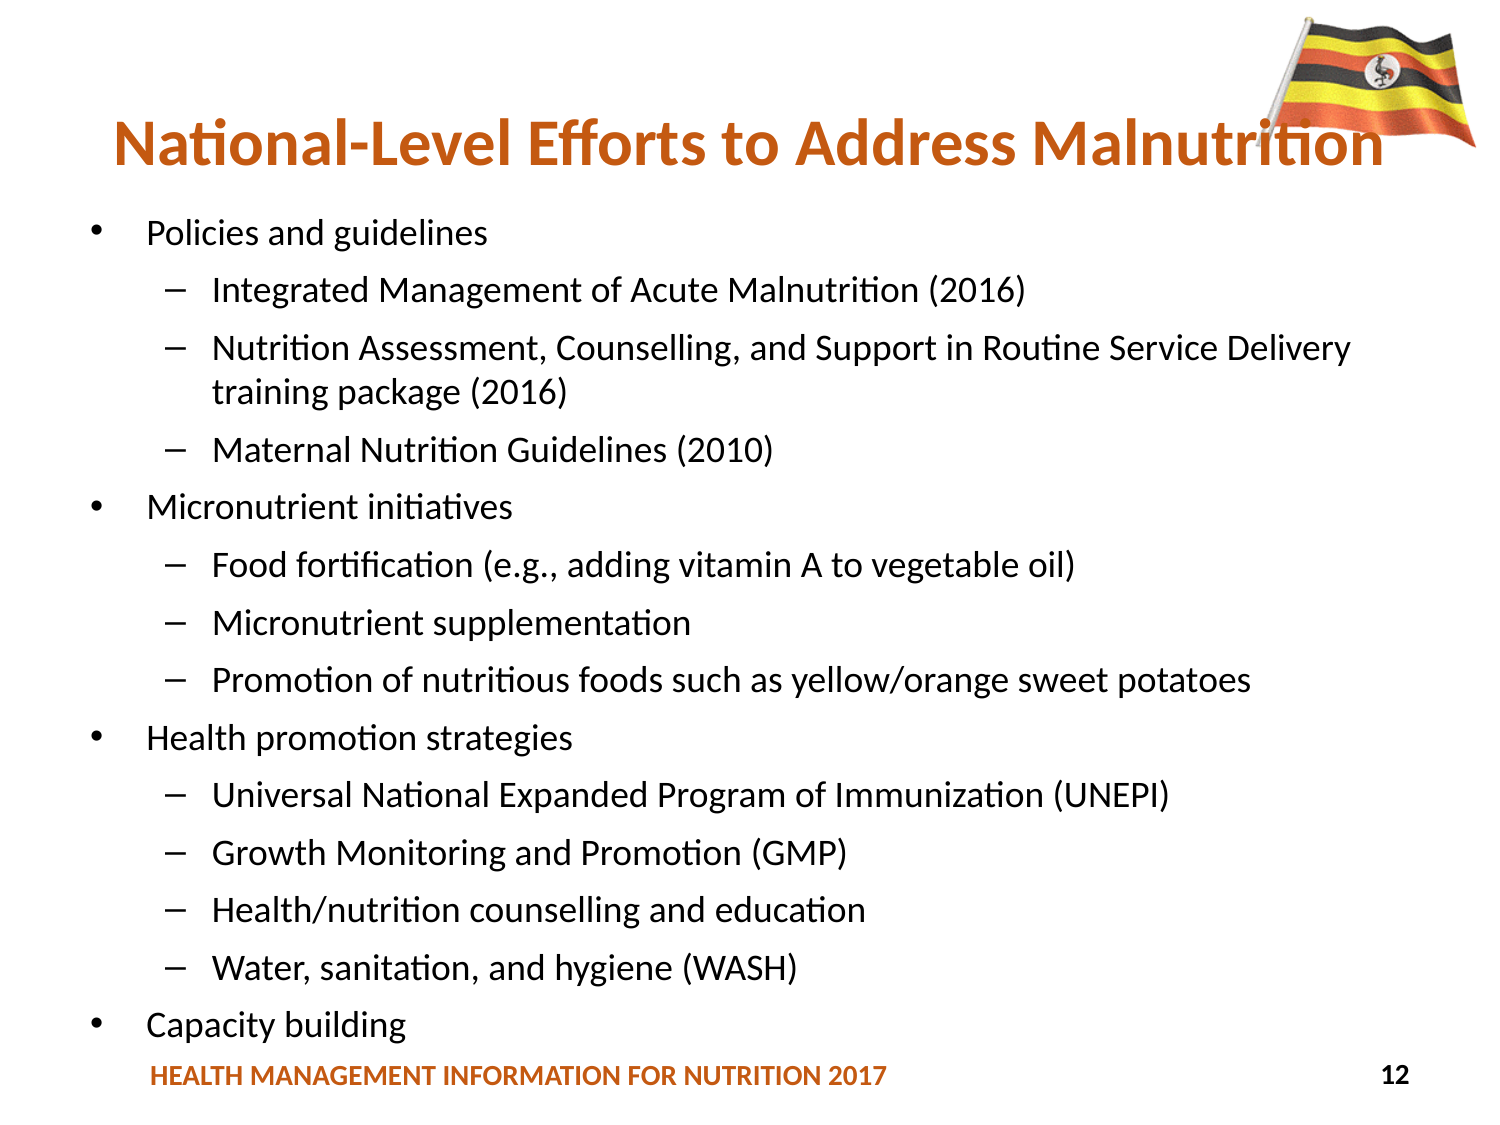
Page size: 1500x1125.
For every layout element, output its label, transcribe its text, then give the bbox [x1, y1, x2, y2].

picture [1253, 13, 1500, 150]
list Policies and guidelines Integrated Management of Acute Malnutrition (2016) Nutrition Assessment, Counselling, and Support in Routine Service Delivery training package (2016) Maternal Nutrition Guidelines (2010) Micronutrient initiatives Food fortification (e.g., adding vitamin A to vegetable oil) Micronutrient supplementation Promotion of nutritious foods such as yellow/orange sweet potatoes Health promotion strategies Universal National Expanded Program of Immunization (UNEPI) Growth Monitoring and Promotion (GMP) Health/nutrition counselling and education Water, sanitation, and hygiene (WASH) Capacity building [75, 200, 1425, 993]
title National-Level Efforts to Address Malnutrition [75, 45, 1425, 200]
slide_number 12 [1074, 1042, 1425, 1103]
